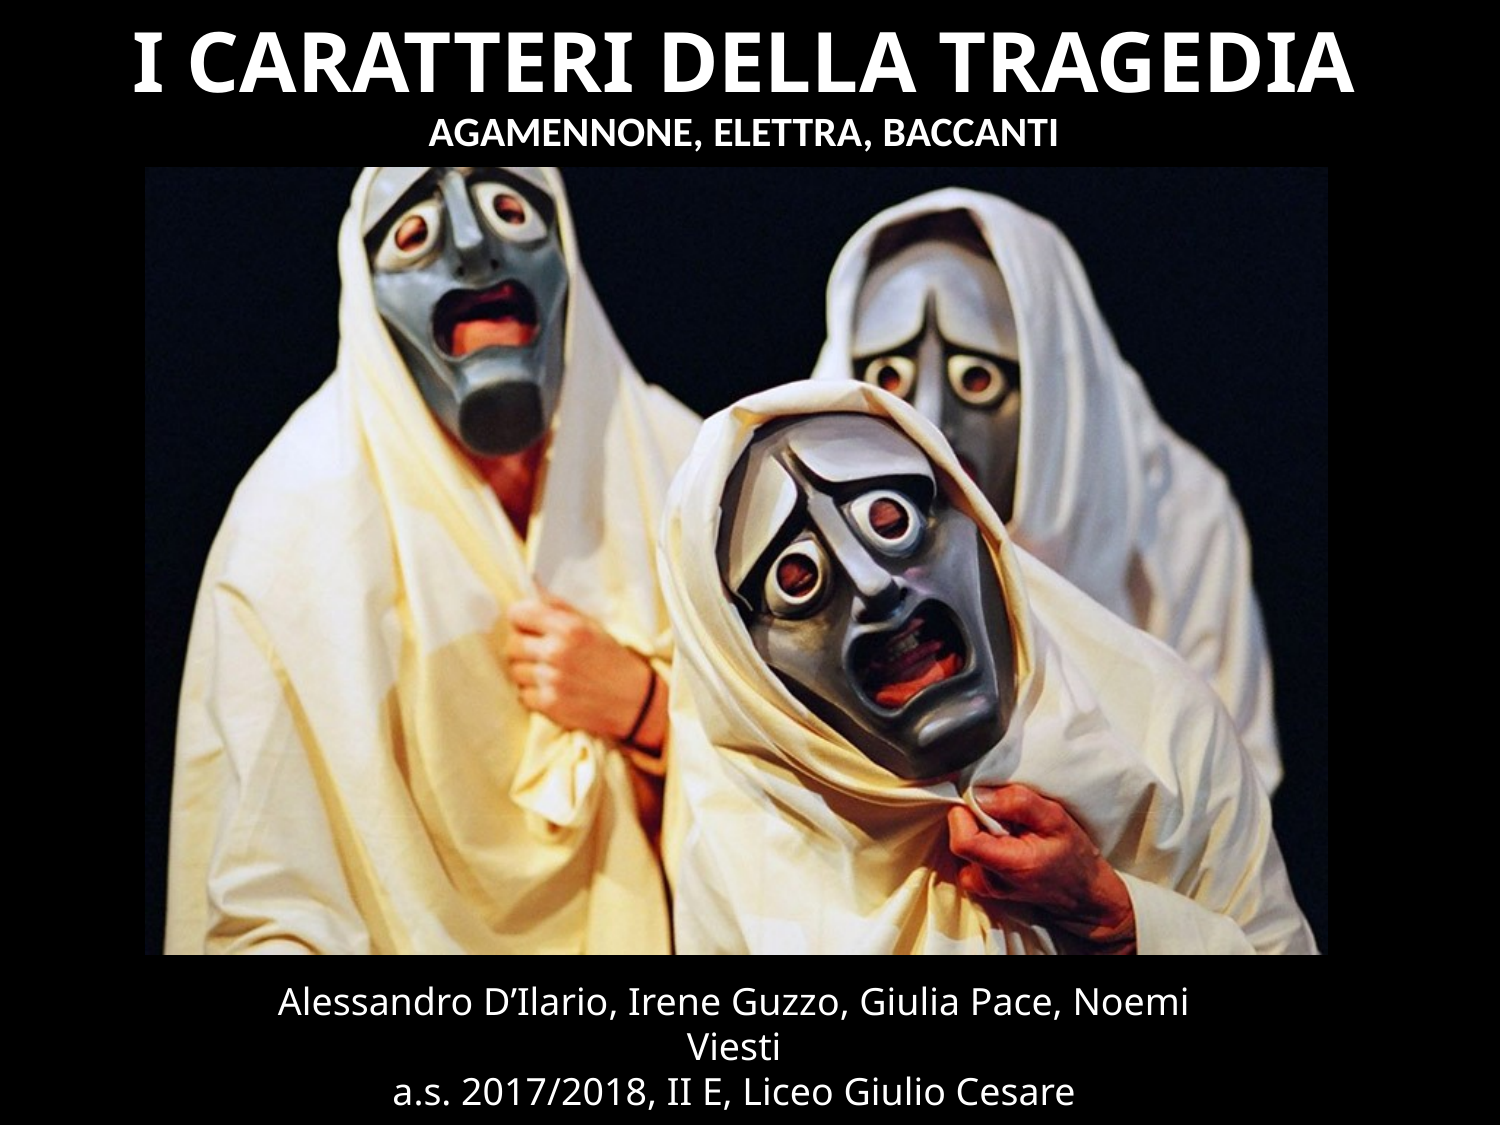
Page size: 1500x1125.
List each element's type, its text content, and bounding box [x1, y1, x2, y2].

text_box AGAMENNONE, ELETTRA, BACCANTI [189, 97, 1299, 162]
picture [145, 167, 1328, 956]
text_box I CARATTERI DELLA TRAGEDIA [98, 1, 1390, 116]
text_box Alessandro D’Ilario, Irene Guzzo, Giulia Pace, Noemi Viesti a.s. 2017/2018, II E, Liceo Giulio Cesare [218, 970, 1250, 1121]
